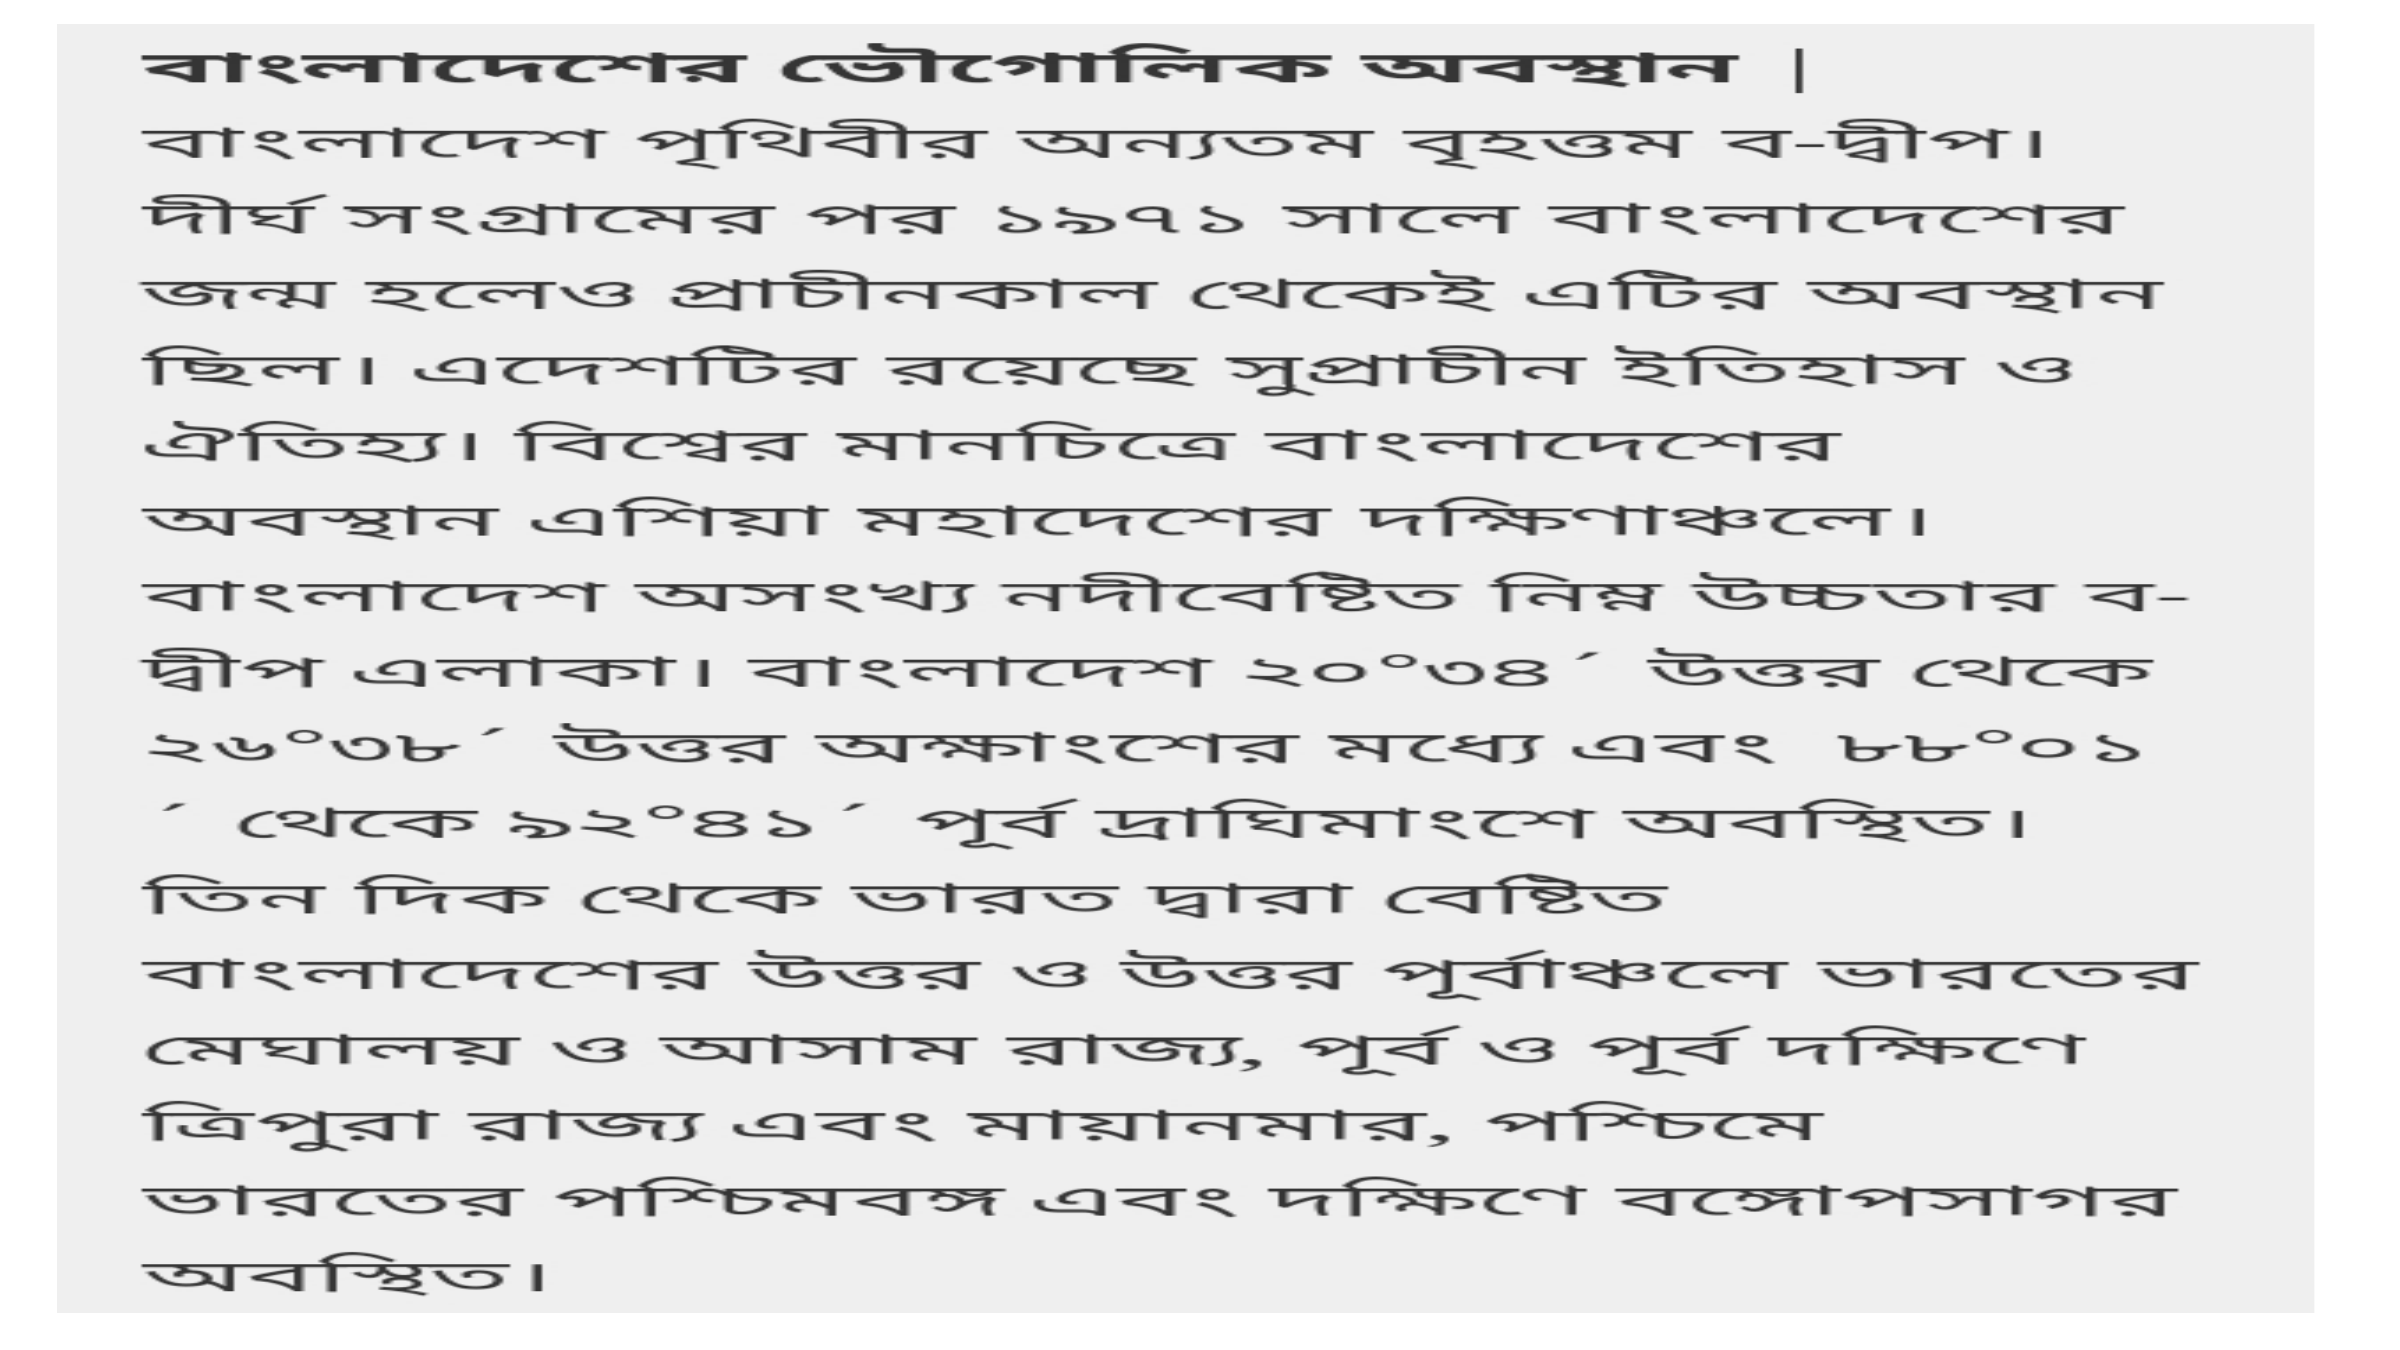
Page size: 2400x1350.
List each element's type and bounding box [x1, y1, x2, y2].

picture [56, 24, 2315, 1313]
